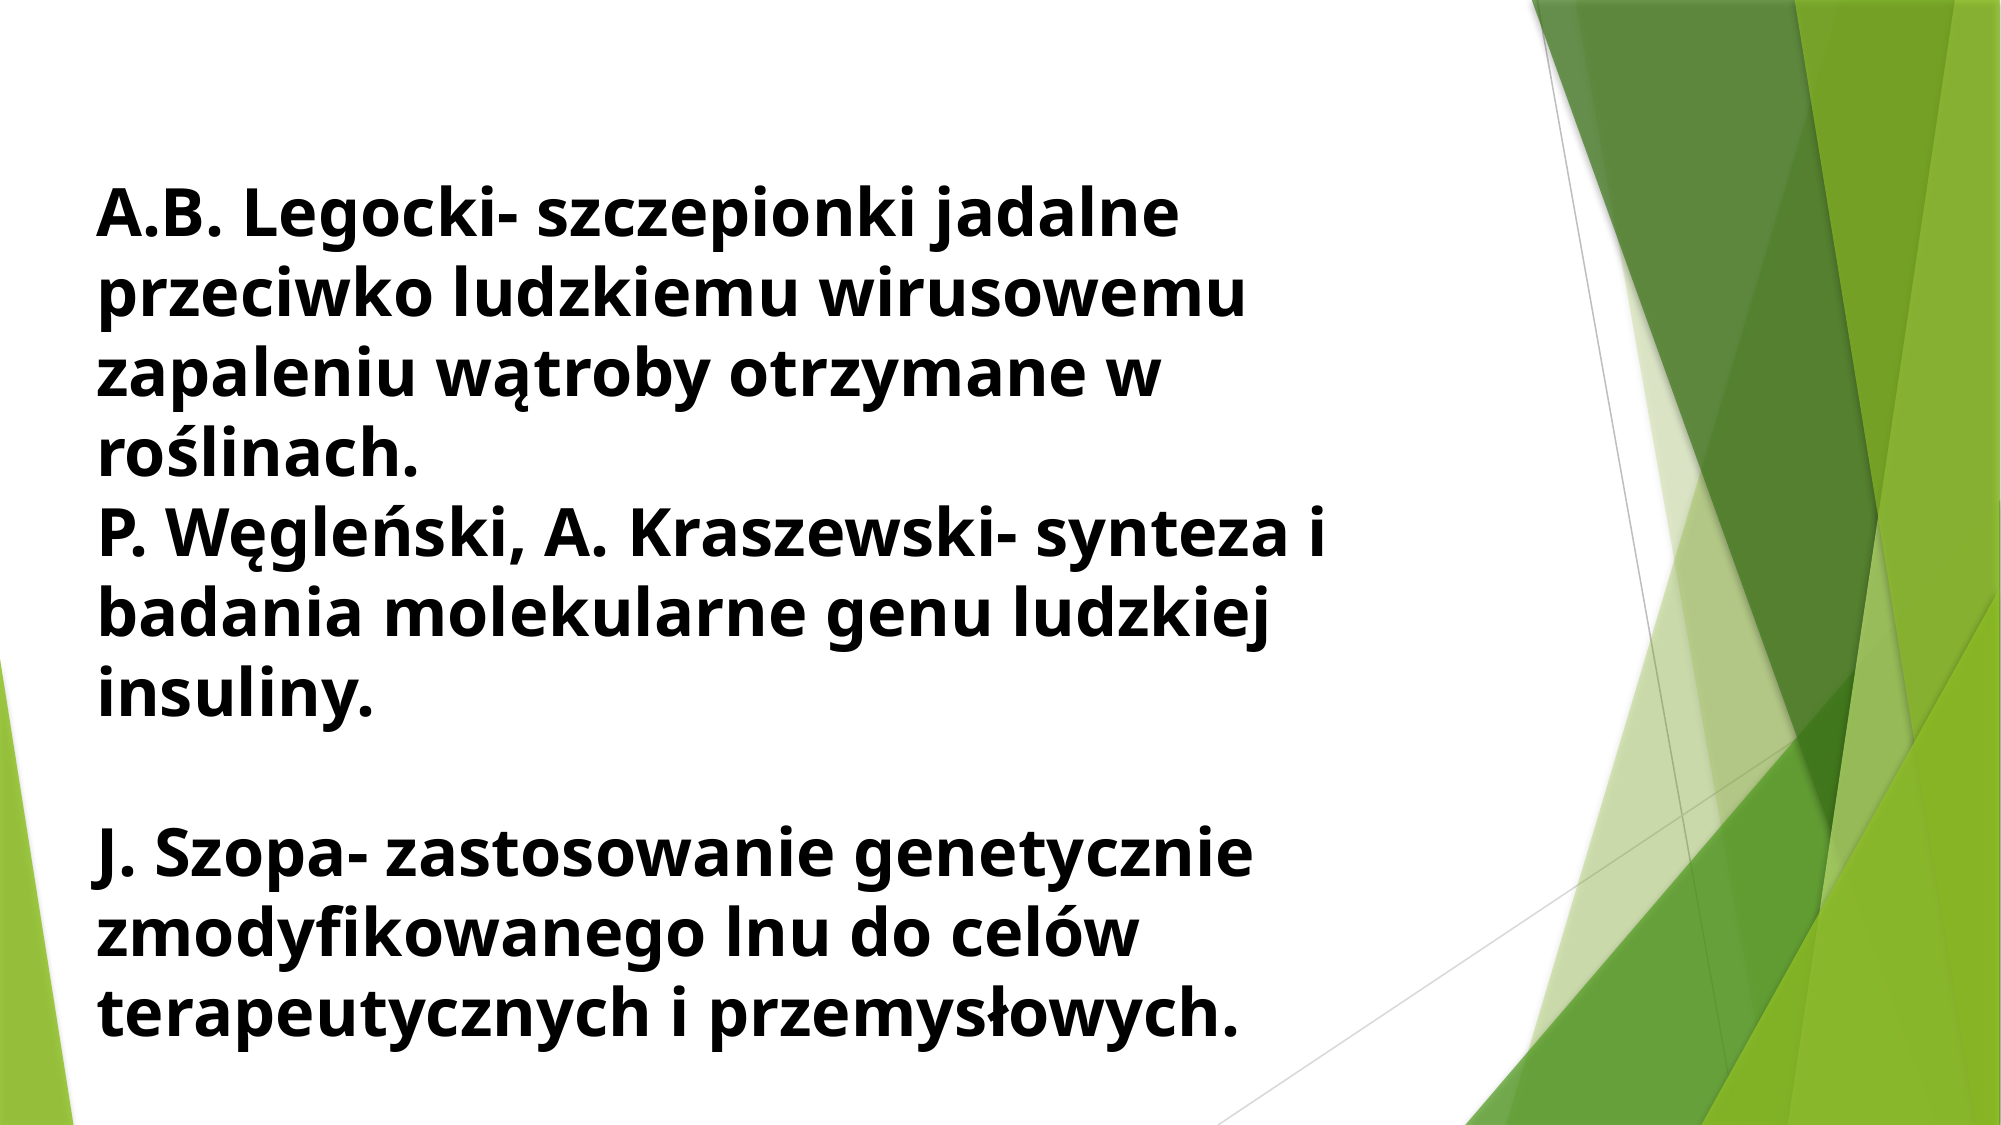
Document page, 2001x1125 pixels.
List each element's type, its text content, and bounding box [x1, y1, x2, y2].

text_box A.B. Legocki- szczepionki jadalne przeciwko ludzkiemu wirusowemu zapaleniu wątroby otrzymane w roślinach. P. Węgleński, A. Kraszewski- synteza i badania molekularne genu ludzkiej insuliny. J. Szopa- zastosowanie genetycznie zmodyfikowanego lnu do celów terapeutycznych i przemysłowych. [81, 162, 1421, 1057]
